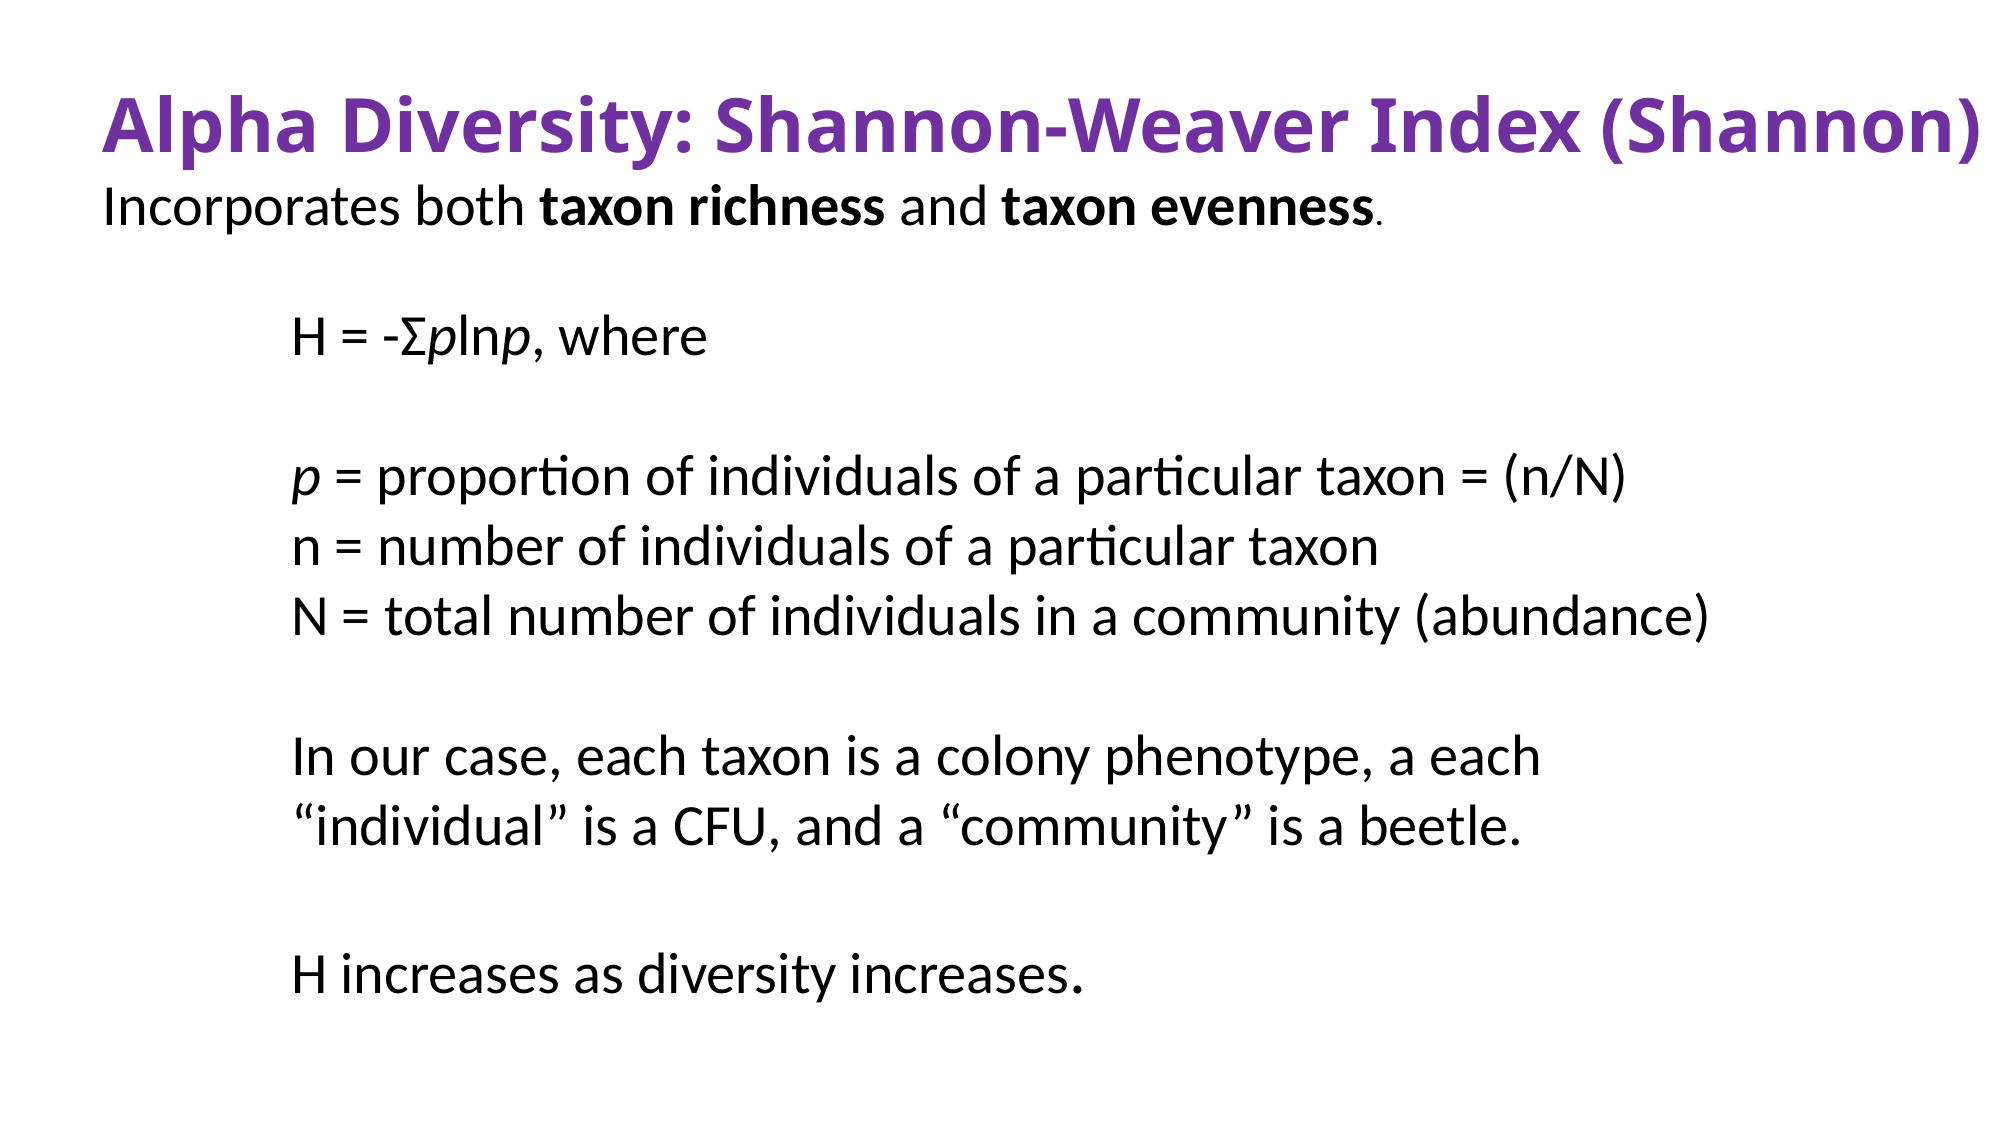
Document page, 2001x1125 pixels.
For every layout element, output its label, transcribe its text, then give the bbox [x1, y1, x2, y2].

text_box H = -Ʃplnp, where p = proportion of individuals of a particular taxon = (n/N) n = number of individuals of a particular taxon N = total number of individuals in a community (abundance) In our case, each taxon is a colony phenotype, a each “individual” is a CFU, and a “community” is a beetle. H increases as diversity increases. [201, 289, 1757, 1015]
text_box Alpha Diversity: Shannon-Weaver Index (Shannon) Incorporates both taxon richness and taxon evenness. [88, 69, 1998, 245]
